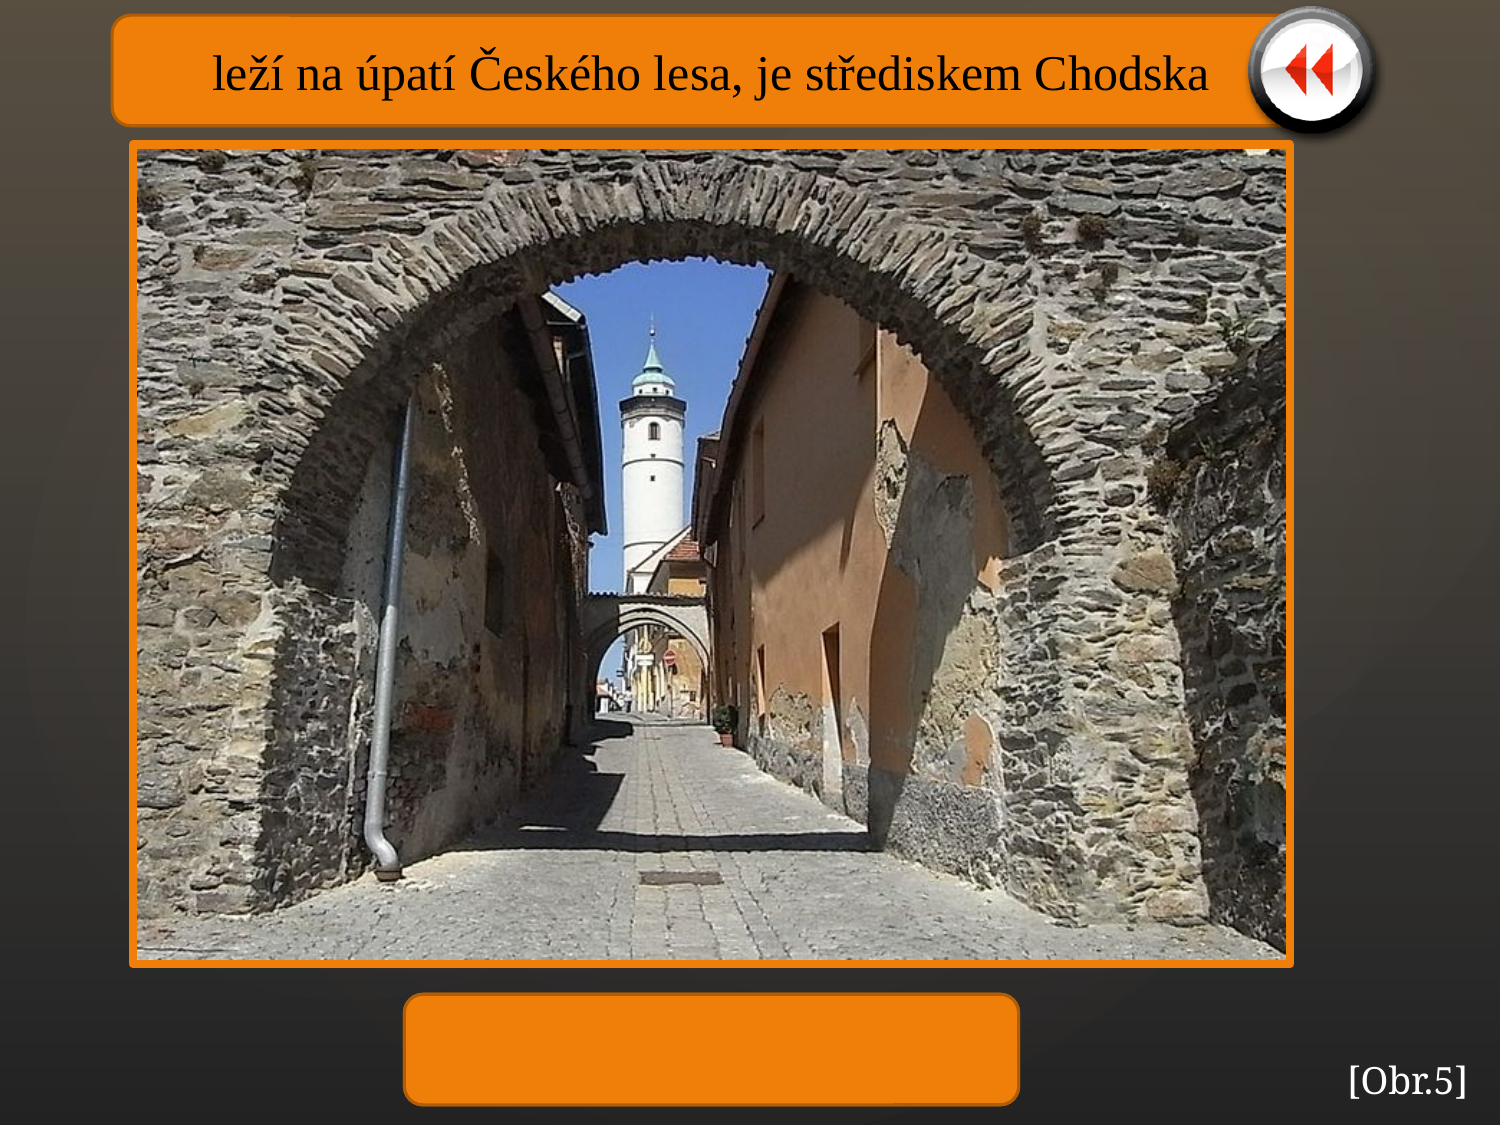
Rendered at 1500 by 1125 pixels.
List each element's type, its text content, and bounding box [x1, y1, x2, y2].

picture [136, 0, 1386, 961]
text_box [Obr.5] [1332, 1049, 1483, 1110]
text_box leží na úpatí Českého lesa, je střediskem Chodska [110, 13, 1225, 128]
text_box [402, 992, 1021, 1107]
